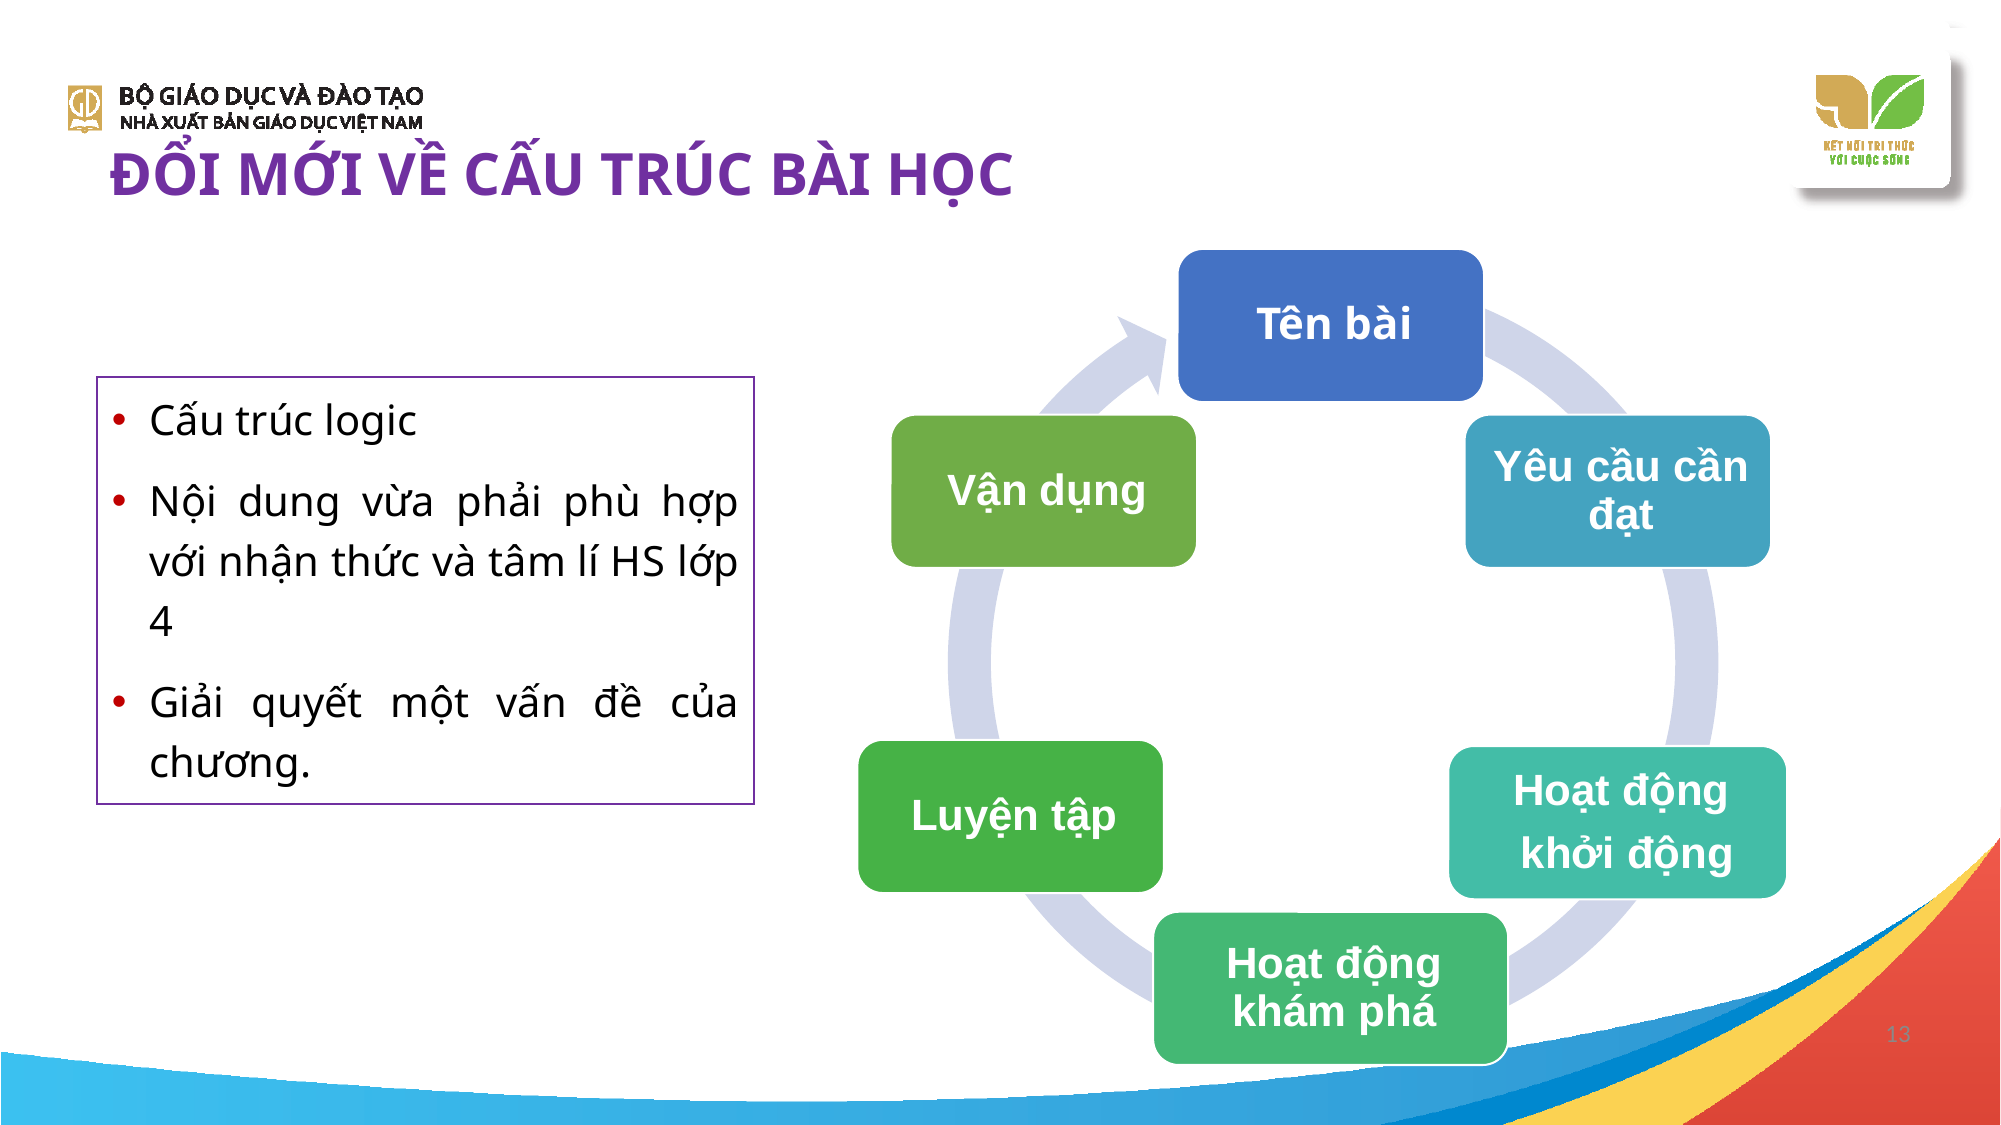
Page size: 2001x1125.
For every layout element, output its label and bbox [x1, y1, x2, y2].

picture [0, 0, 2001, 1125]
list [783, 248, 1895, 1066]
